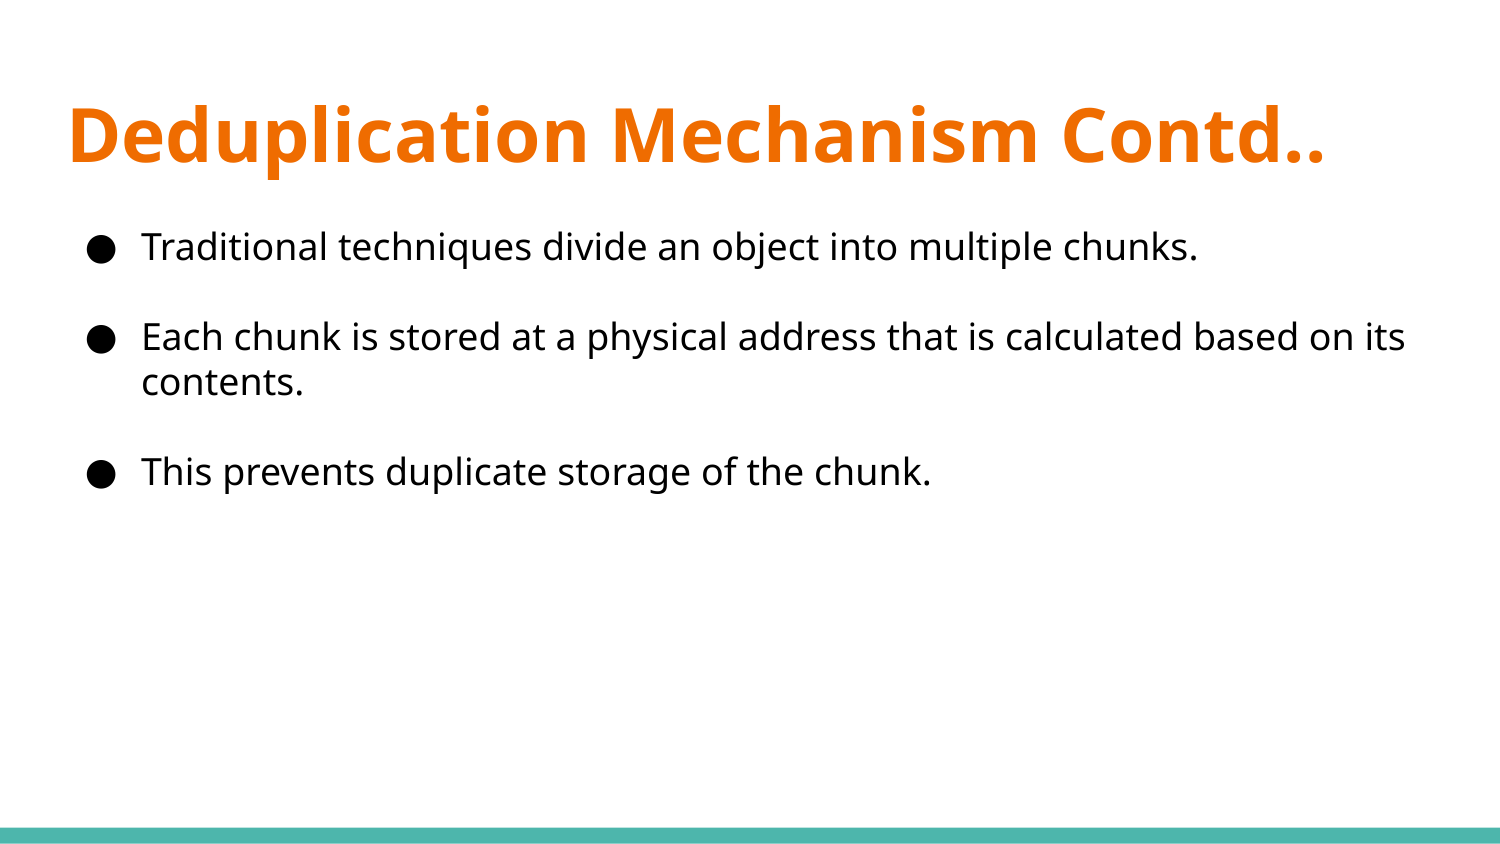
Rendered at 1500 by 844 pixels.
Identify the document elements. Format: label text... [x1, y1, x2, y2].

title Deduplication Mechanism Contd.. [51, 72, 1449, 189]
list Traditional techniques divide an object into multiple chunks. Each chunk is stored at a physical address that is calculated based on its contents. This prevents duplicate storage of the chunk. [51, 207, 1449, 750]
